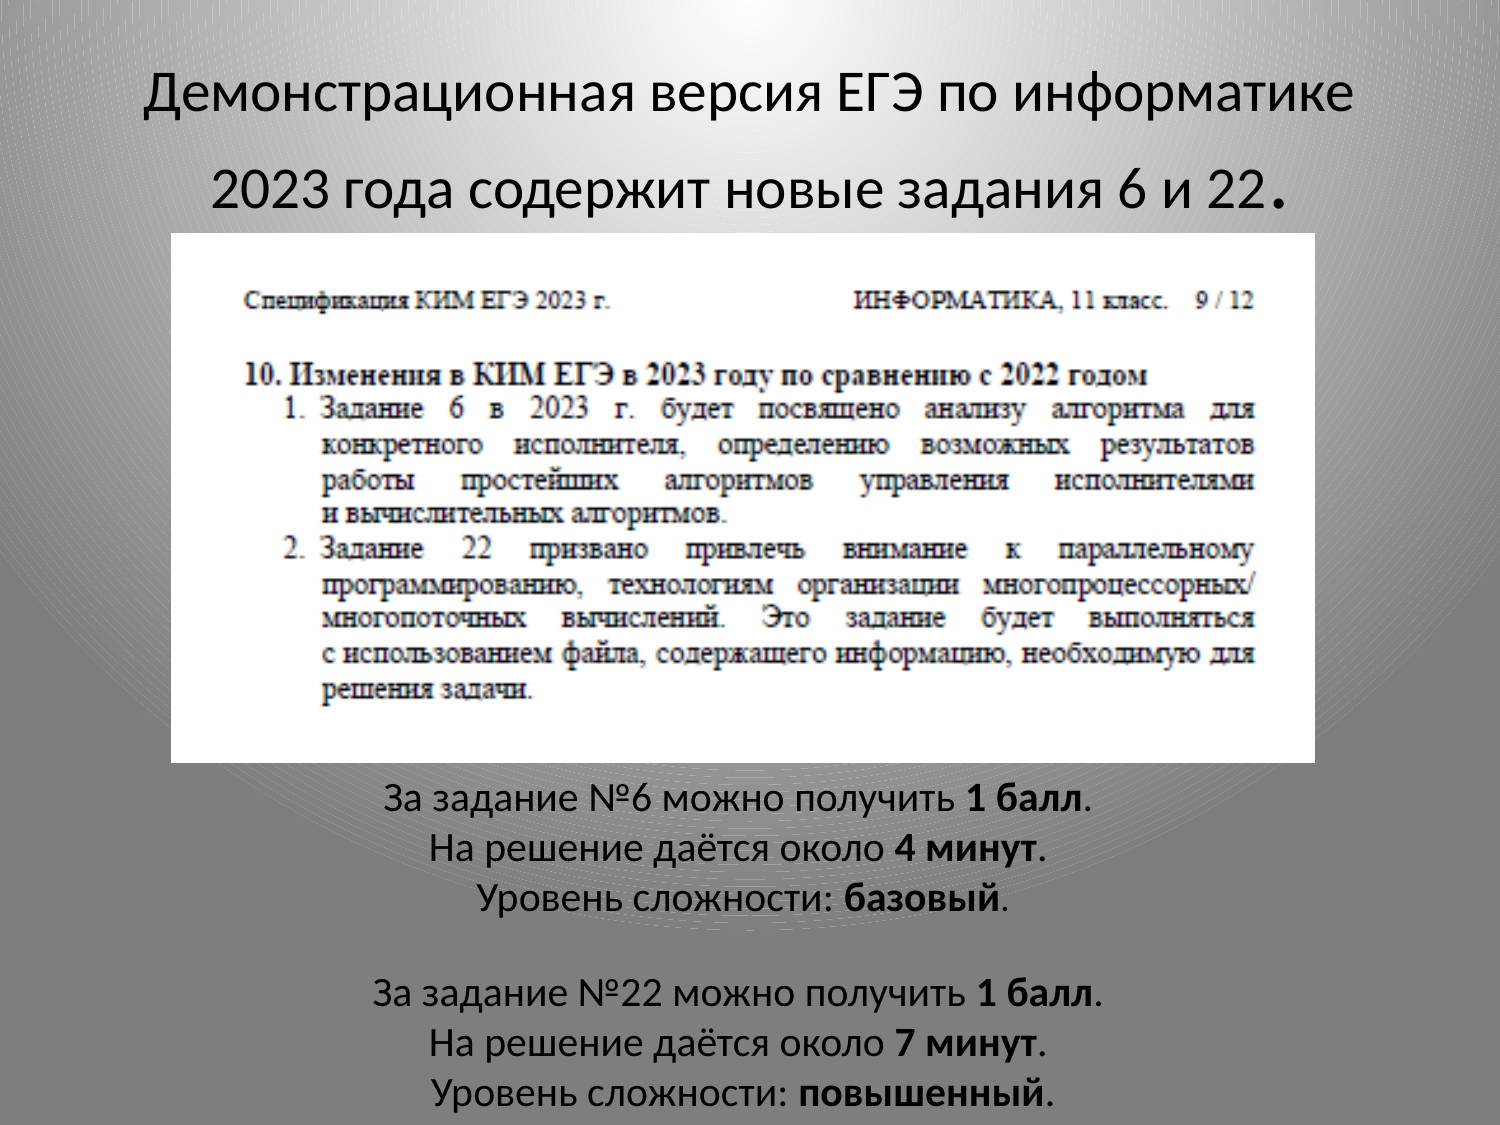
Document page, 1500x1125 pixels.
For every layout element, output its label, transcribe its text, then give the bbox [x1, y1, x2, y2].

text_box За задание №6 можно получить 1 балл. На решение даётся около 4 минут. Уровень сложности: базовый. За задание №22 можно получить 1 балл. На решение даётся около 7 минут. Уровень сложности: повышенный. [171, 770, 1315, 1123]
title Демонстрационная версия ЕГЭ по информатике 2023 года содержит новые задания 6 и 22. [75, 45, 1425, 233]
picture [170, 233, 1316, 763]
